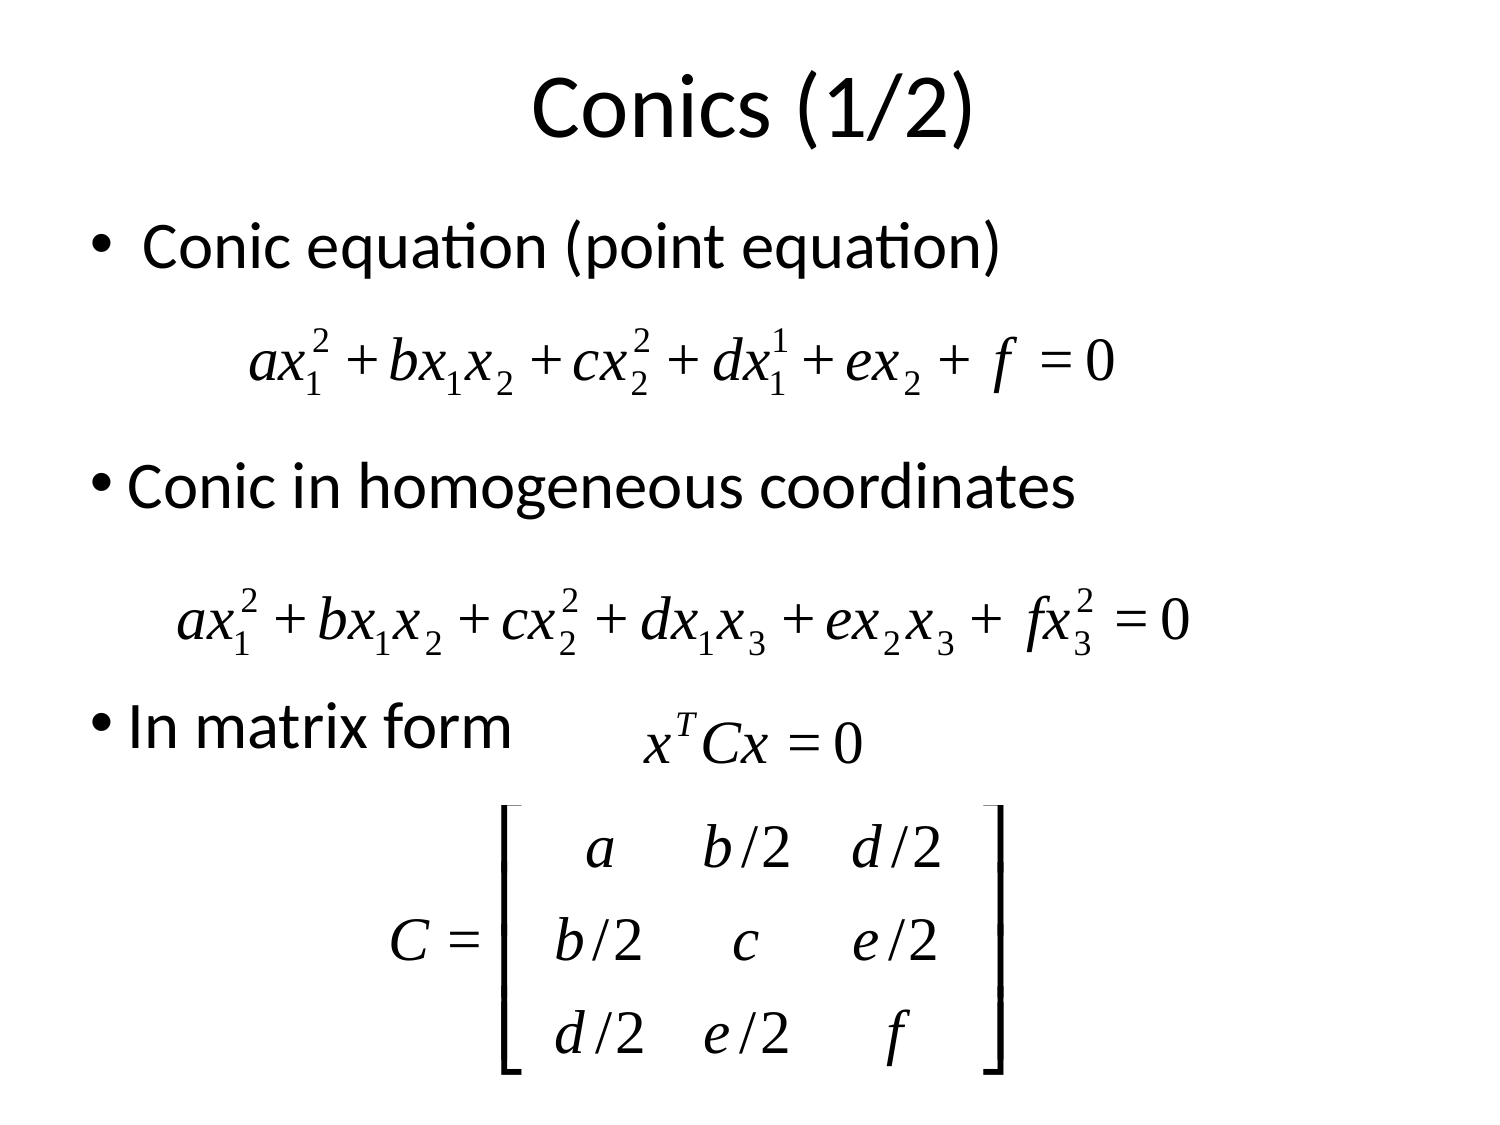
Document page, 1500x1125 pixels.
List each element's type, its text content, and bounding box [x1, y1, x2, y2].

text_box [237, 318, 1124, 401]
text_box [166, 578, 1195, 661]
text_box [631, 702, 867, 770]
text_box Conic equation (point equation) Conic in homogeneous coordinates In matrix form [75, 194, 1359, 1125]
title Conics (1/2) [90, 7, 1441, 195]
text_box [380, 805, 1006, 1080]
